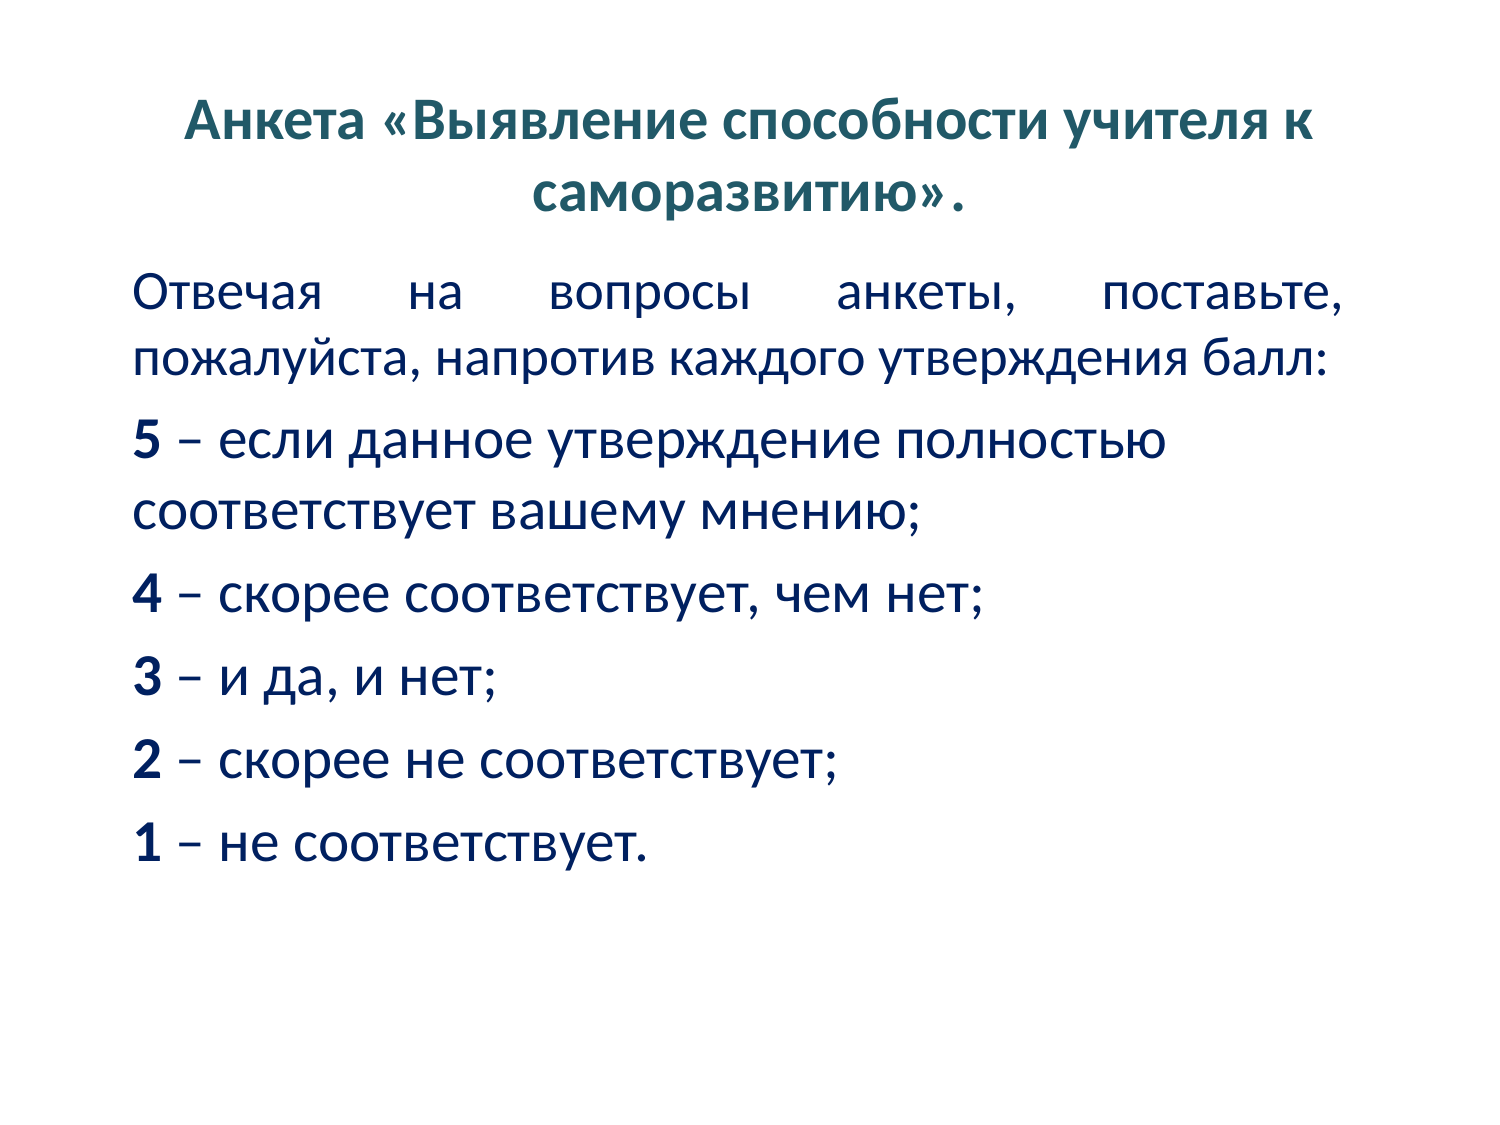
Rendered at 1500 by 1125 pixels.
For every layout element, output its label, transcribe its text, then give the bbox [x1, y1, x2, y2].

title Анкета «Выявление способности учителя к саморазвитию». [112, 70, 1388, 305]
subtitle Отвечая на вопросы анкеты, поставьте, пожалуйста, напротив каждого утверждения балл: 5 – если данное утверждение полностью соответствует вашему мнению; 4 – скорее соответствует, чем нет; 3 – и да, и нет; 2 – скорее не соответствует; 1 – не соответствует. [117, 246, 1360, 1020]
